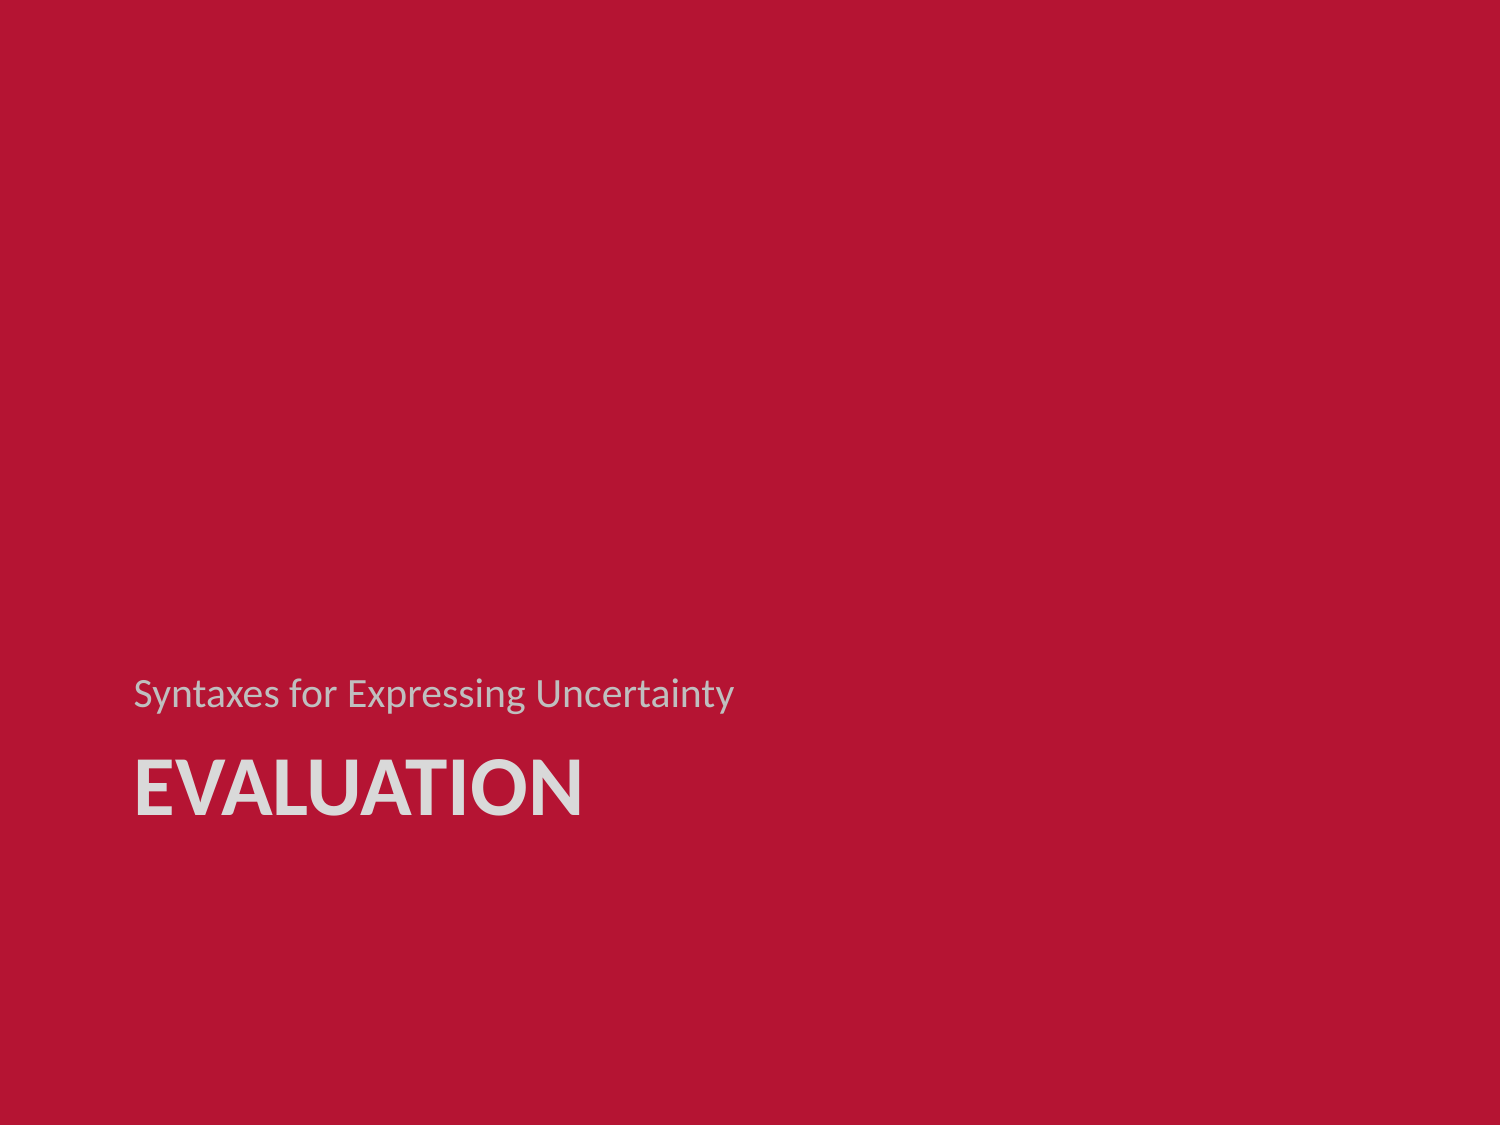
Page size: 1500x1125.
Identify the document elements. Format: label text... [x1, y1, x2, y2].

title Evaluation [118, 723, 1394, 947]
list Syntaxes for Expressing Uncertainty [118, 476, 1394, 723]
